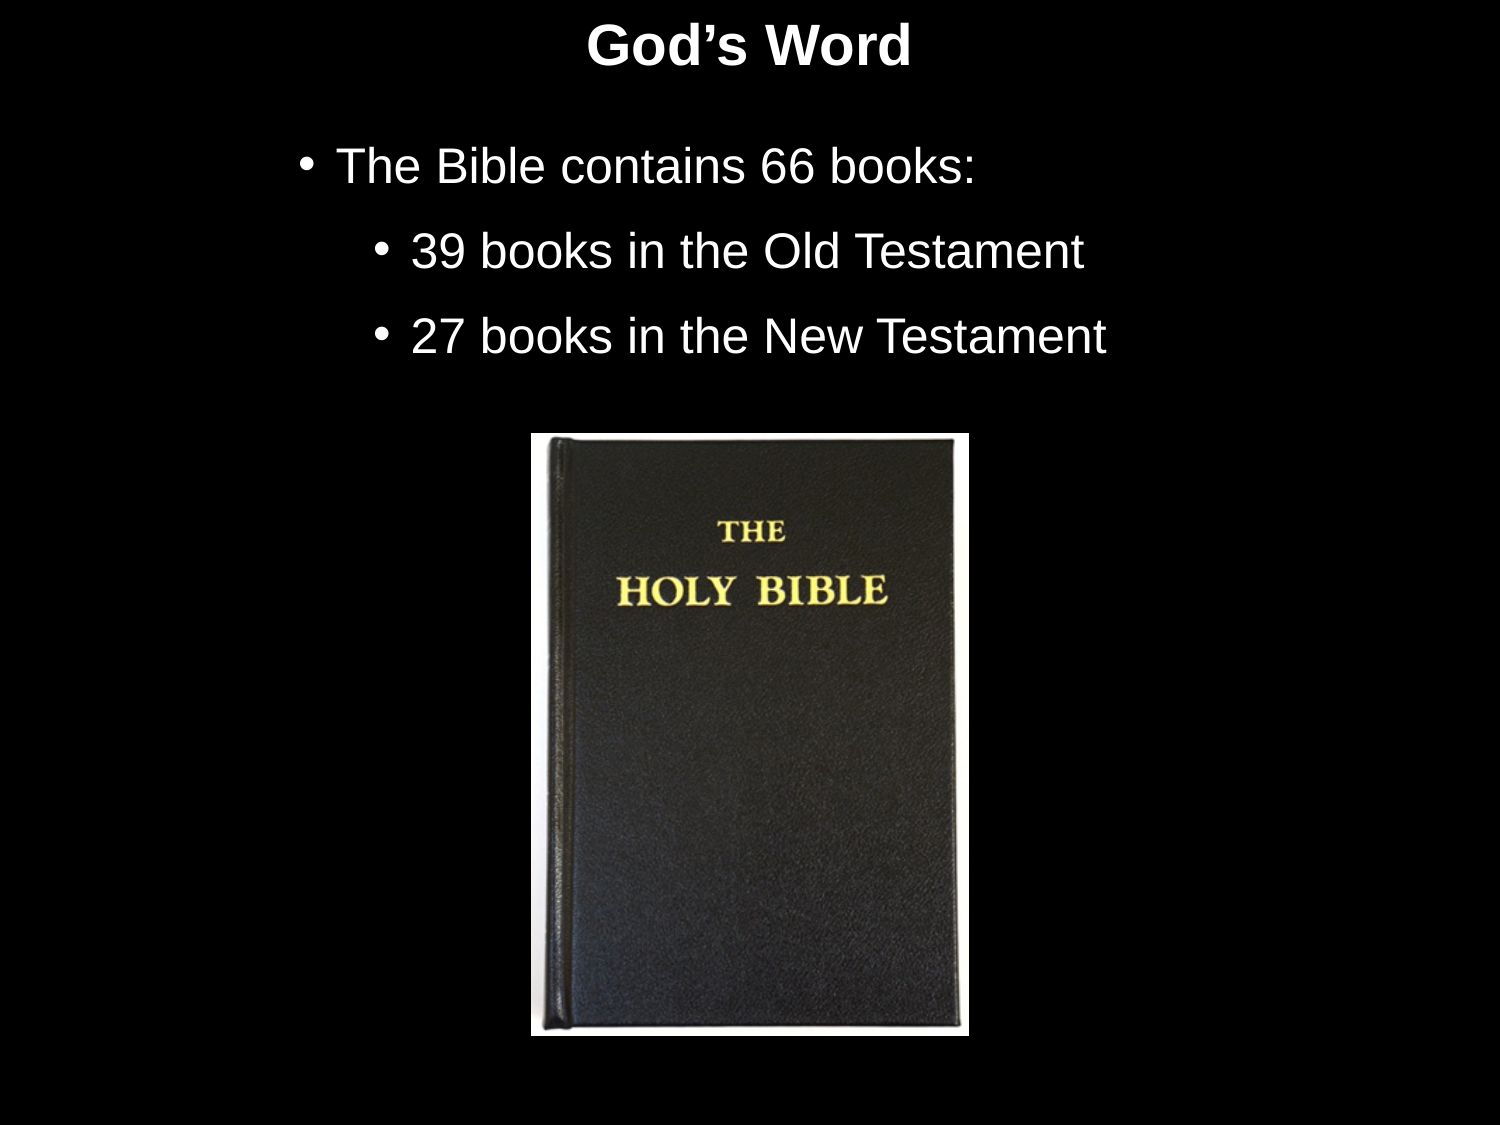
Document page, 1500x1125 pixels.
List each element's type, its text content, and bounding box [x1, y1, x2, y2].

text_box God’s Word [519, 0, 981, 85]
picture [531, 433, 969, 1036]
text_box The Bible contains 66 books: 39 books in the Old Testament 27 books in the New Testament [283, 125, 1271, 371]
